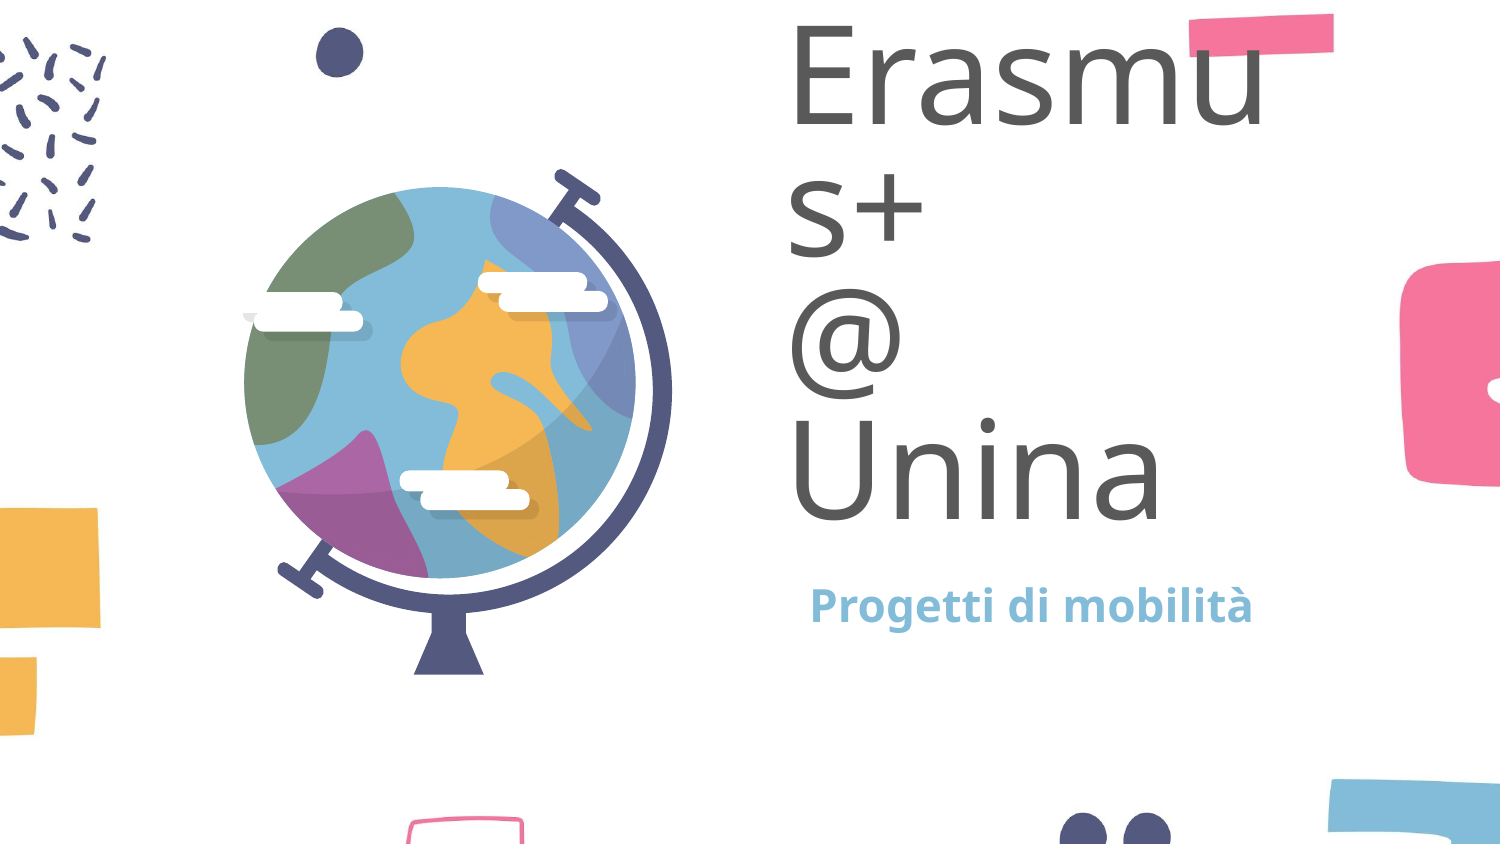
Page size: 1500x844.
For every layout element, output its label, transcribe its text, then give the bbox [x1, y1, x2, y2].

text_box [221, 168, 680, 675]
subtitle Progetti di mobilità [769, 561, 1294, 692]
picture [0, 0, 1500, 844]
title Erasmus+ @ Unina [769, 101, 1294, 561]
